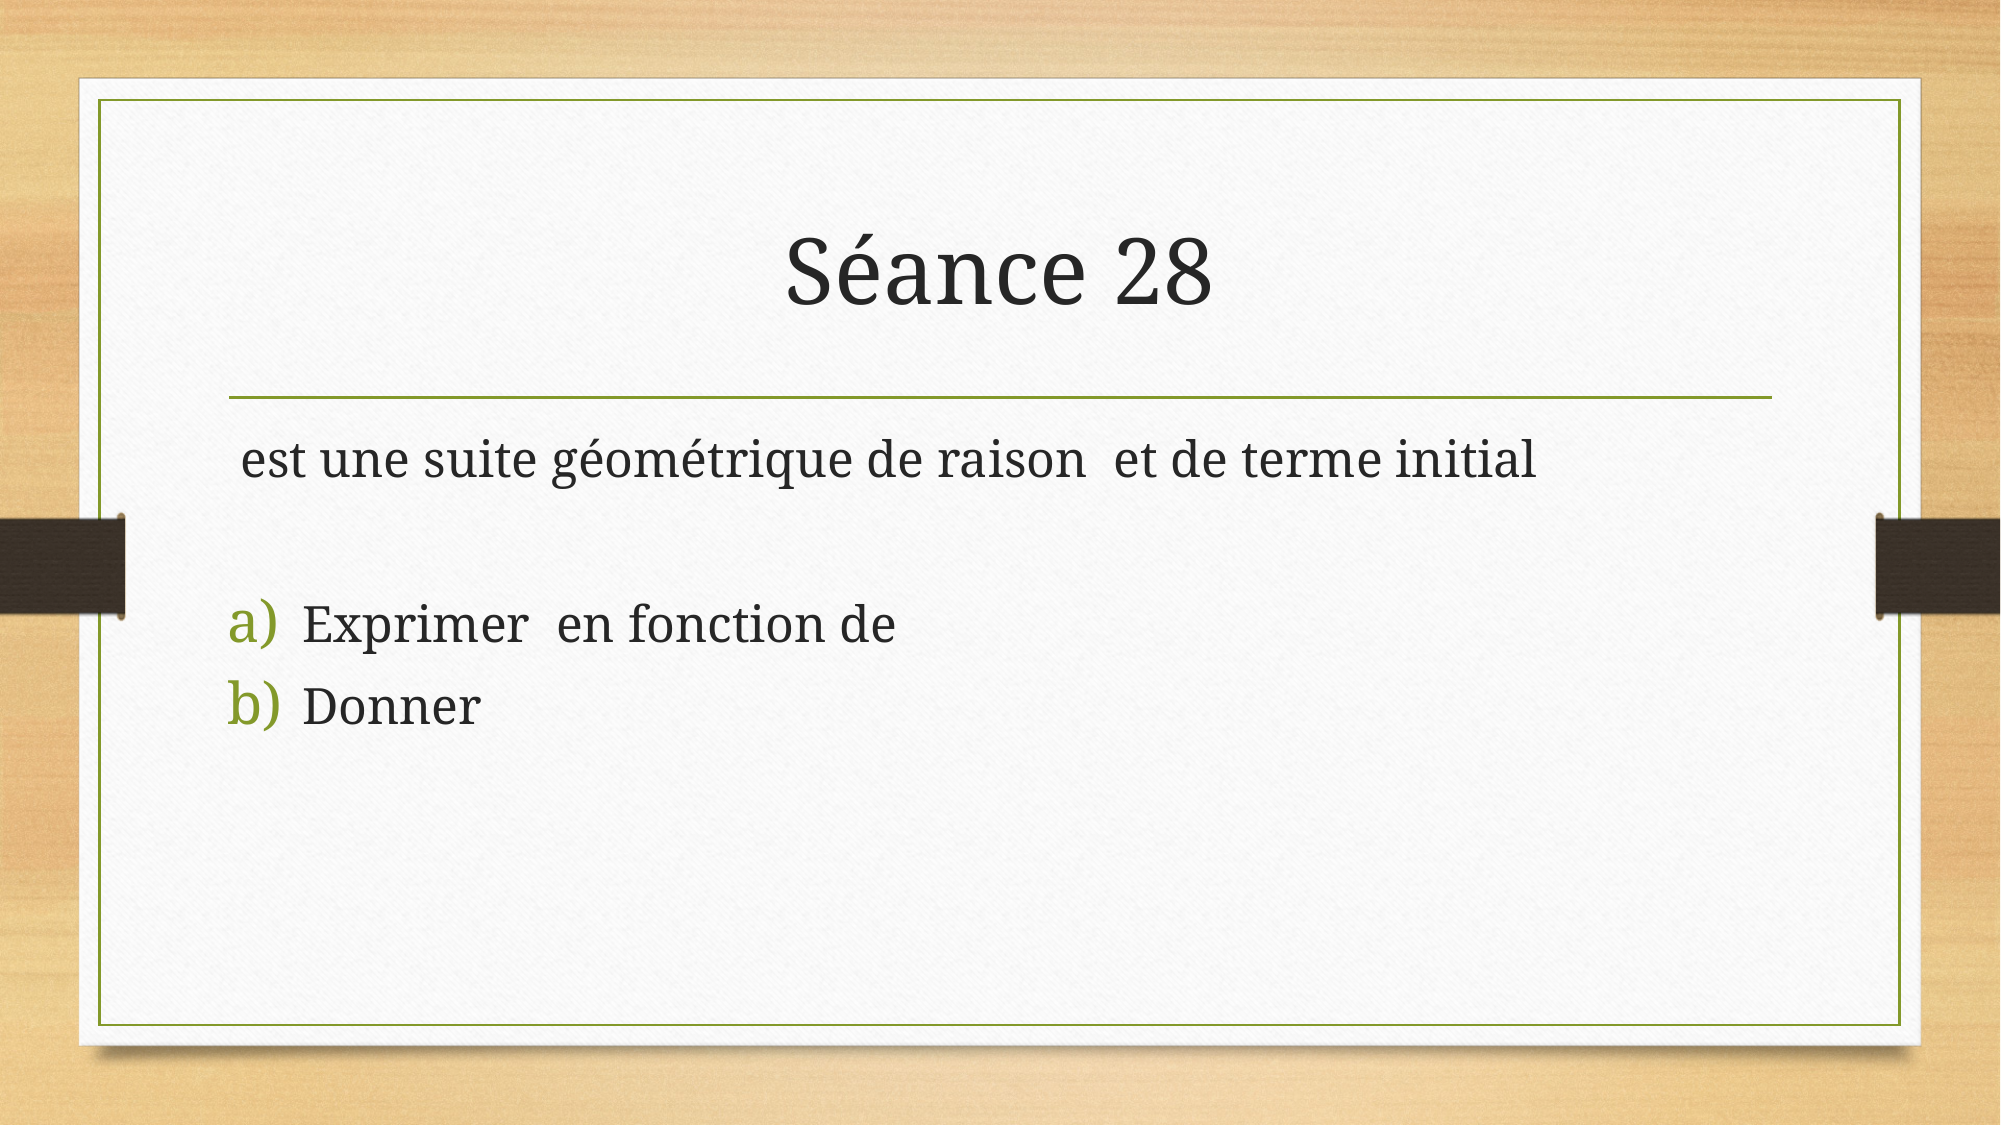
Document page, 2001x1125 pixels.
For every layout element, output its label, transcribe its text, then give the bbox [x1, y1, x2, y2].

title Séance 28 [212, 161, 1788, 375]
picture [0, 0, 2001, 1125]
